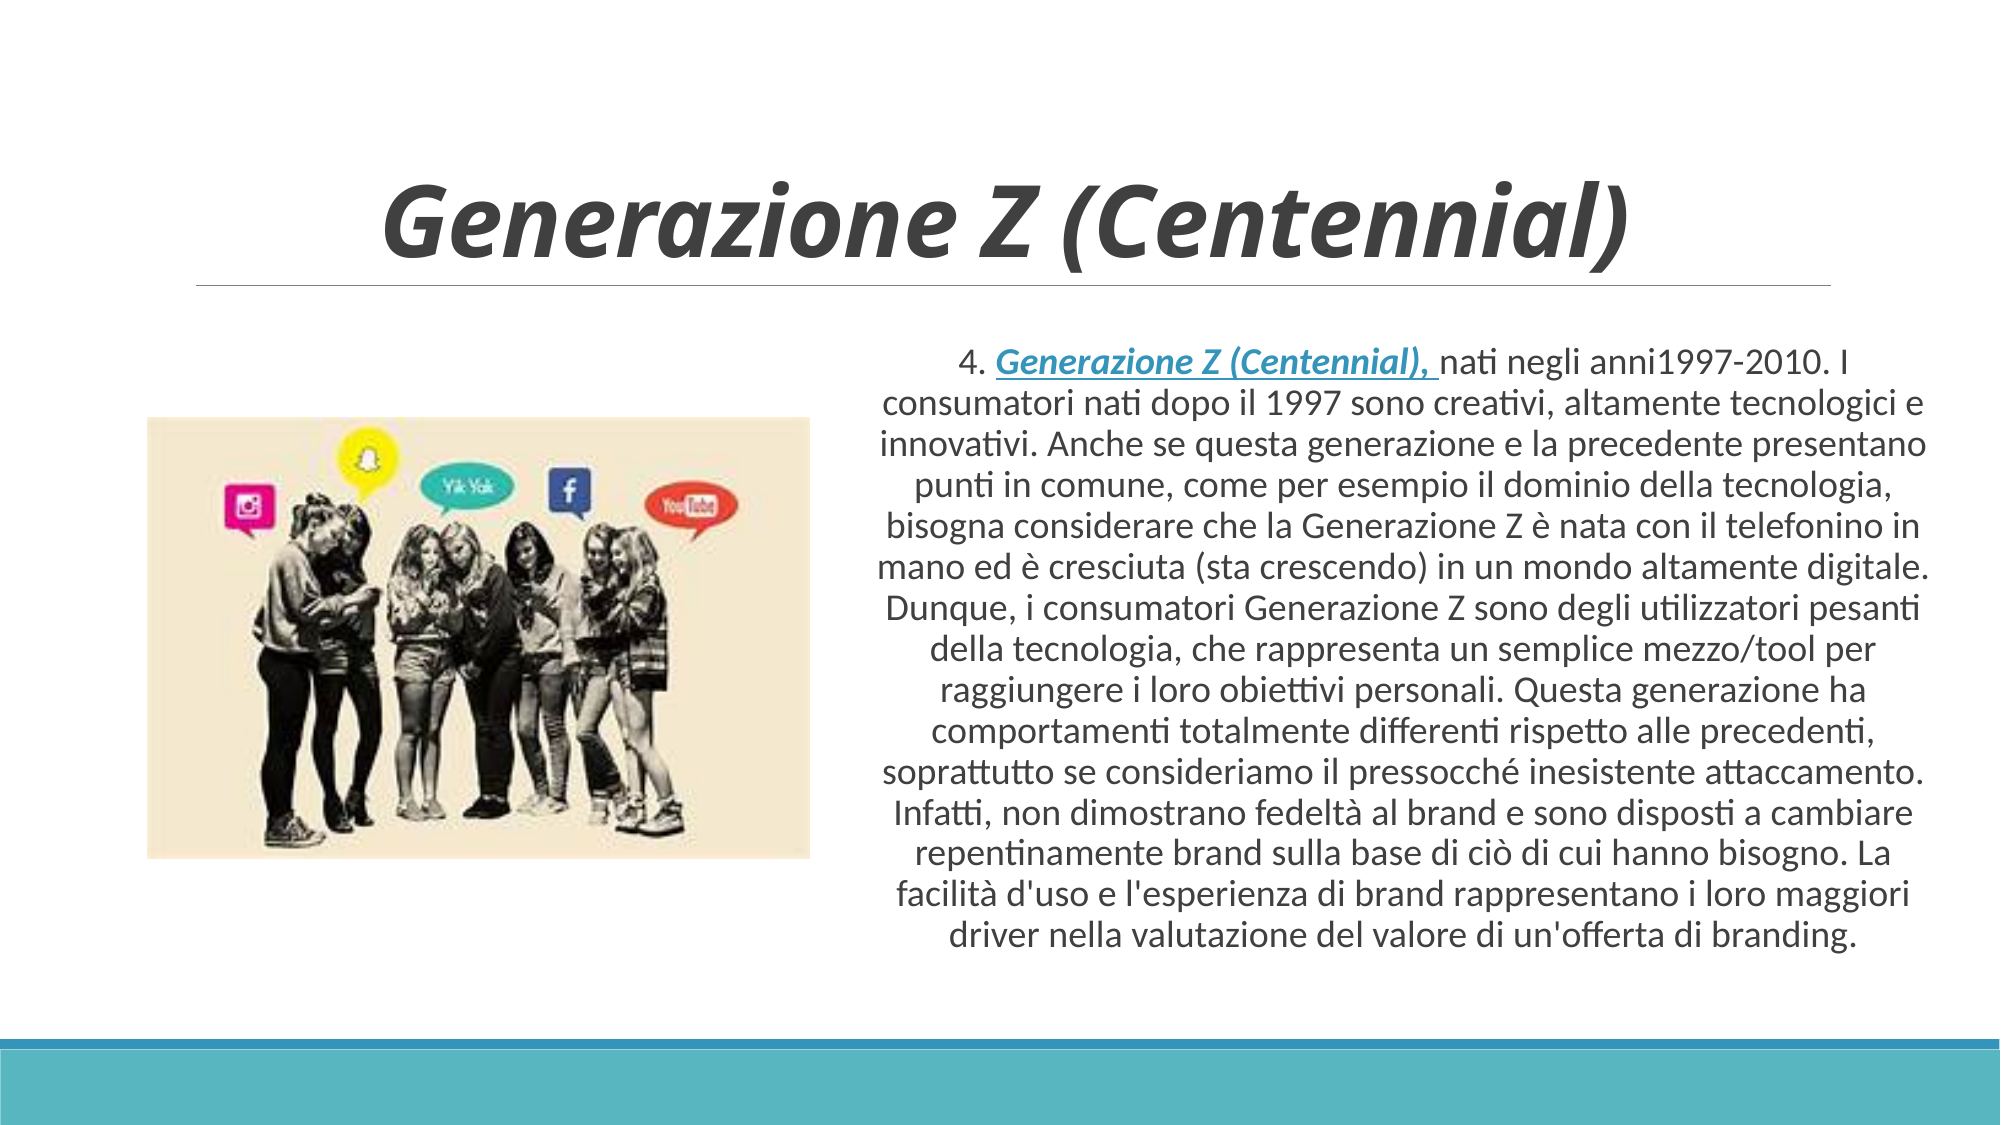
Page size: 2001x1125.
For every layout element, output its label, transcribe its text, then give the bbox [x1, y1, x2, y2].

title Generazione Z (Centennial) [180, 47, 1830, 285]
picture [146, 416, 811, 860]
list 4. Generazione Z (Centennial), nati negli anni1997-2010. I consumatori nati dopo il 1997 sono creativi, altamente tecnologici e innovativi. Anche se questa generazione e la precedente presentano punti in comune, come per esempio il dominio della tecnologia, bisogna considerare che la Generazione Z è nata con il telefonino in mano ed è cresciuta (sta crescendo) in un mondo altamente digitale. Dunque, i consumatori Generazione Z sono degli utilizzatori pesanti della tecnologia, che rappresenta un semplice mezzo/tool per raggiungere i loro obiettivi personali. Questa generazione ha comportamenti totalmente differenti rispetto alle precedenti, soprattutto se consideriamo il pressocché inesistente attaccamento. Infatti, non dimostrano fedeltà al brand e sono disposti a cambiare repentinamente brand sulla base di ciò di cui hanno bisogno. La facilità d'uso e l'esperienza di brand rappresentano i loro maggiori driver nella valutazione del valore di un'offerta di branding. [857, 334, 1937, 995]
